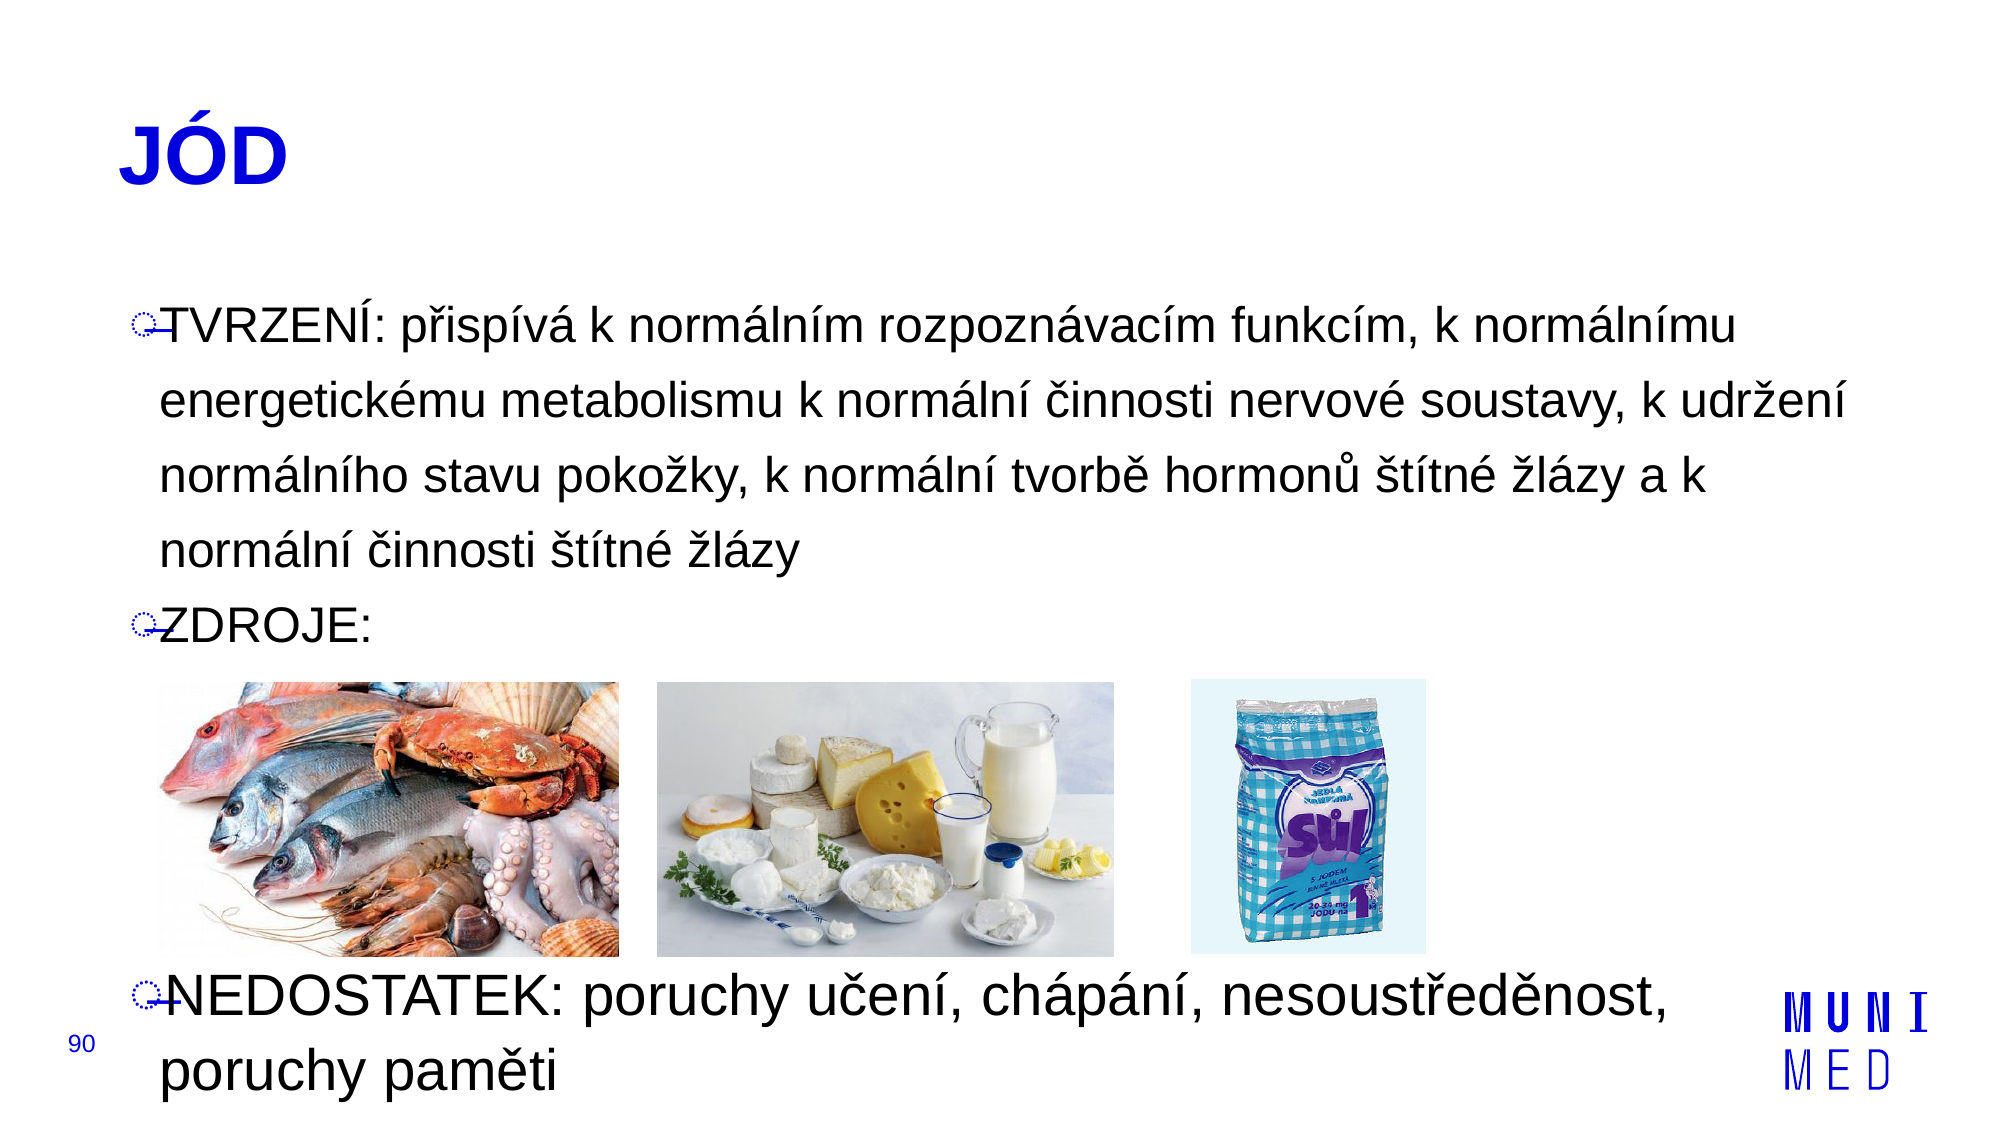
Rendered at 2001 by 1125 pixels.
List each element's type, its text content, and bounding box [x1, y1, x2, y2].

title JÓD [118, 118, 1883, 193]
picture [1191, 679, 1427, 954]
list TVRZENÍ: přispívá k normálním rozpoznávacím funkcím, k normálnímu energetickému metabolismu k normální činnosti nervové soustavy, k udržení normálního stavu pokožky, k normální tvorbě hormonů štítné žlázy a k normální činnosti štítné žlázy ZDROJE: NEDOSTATEK: poruchy učení, chápání, nesoustředěnost, poruchy paměti [118, 277, 1883, 957]
picture [657, 682, 1114, 957]
slide_number 90 [67, 1021, 110, 1063]
picture [157, 682, 619, 957]
